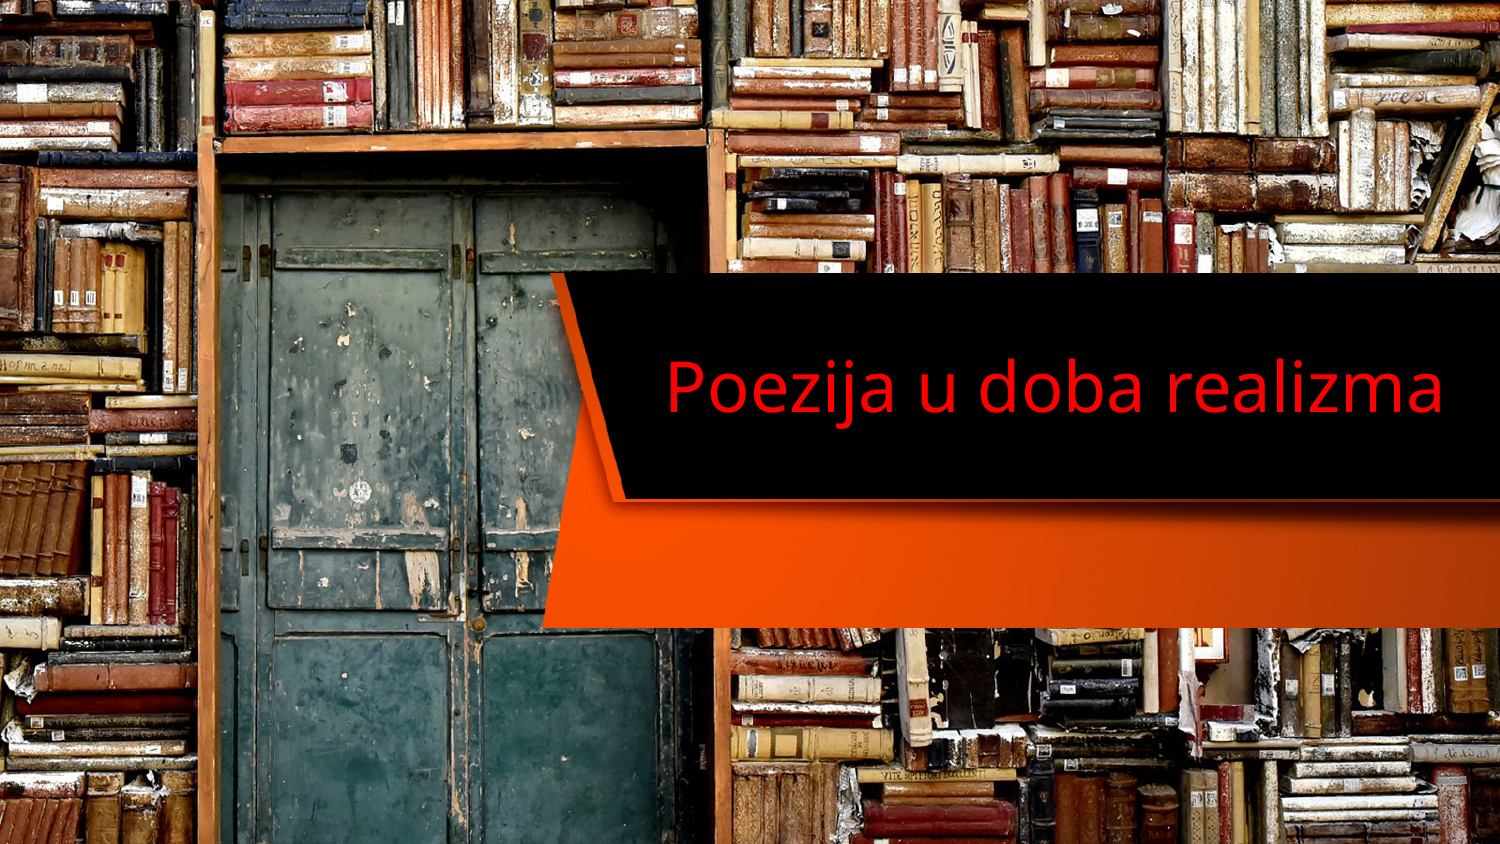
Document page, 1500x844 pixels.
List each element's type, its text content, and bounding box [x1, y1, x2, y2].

picture [0, 0, 1500, 844]
title Poezija u doba realizma [649, 296, 1477, 472]
